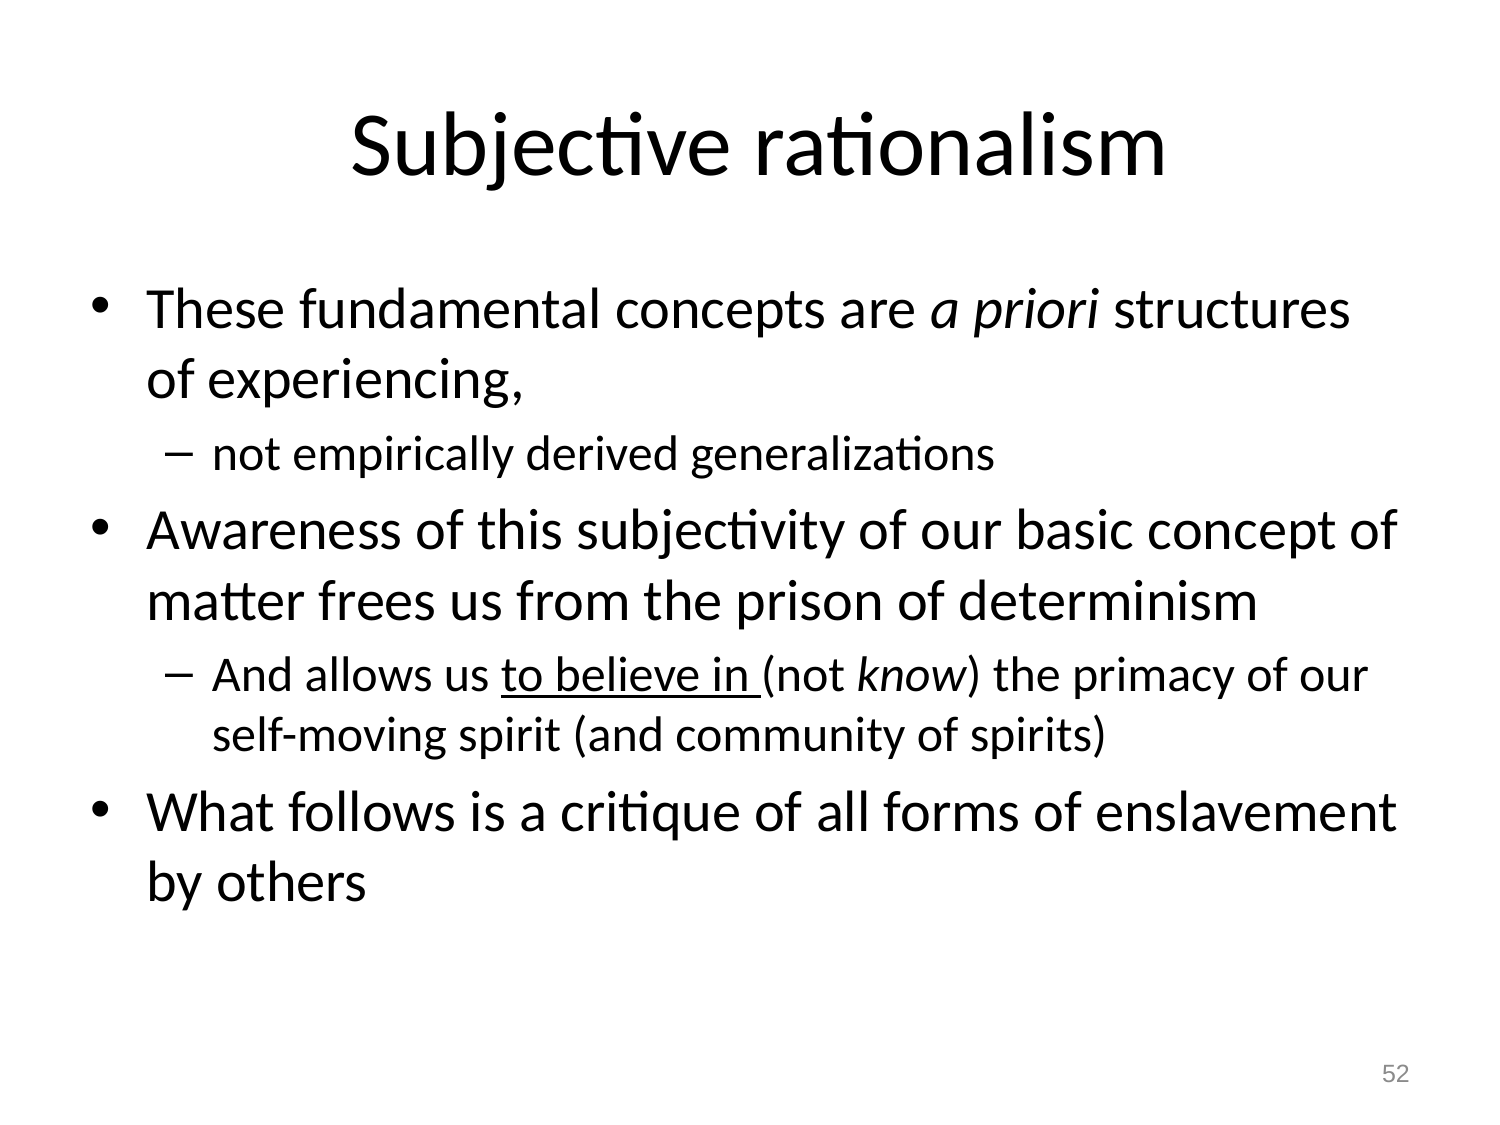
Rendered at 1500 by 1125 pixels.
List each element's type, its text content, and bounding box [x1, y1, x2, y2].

title Subjective rationalism [75, 45, 1425, 233]
slide_number 52 [1074, 1042, 1425, 1103]
list These fundamental concepts are a priori structures of experiencing, not empirically derived generalizations Awareness of this subjectivity of our basic concept of matter frees us from the prison of determinism And allows us to believe in (not know) the primacy of our self-moving spirit (and community of spirits) What follows is a critique of all forms of enslavement by others [75, 262, 1425, 1005]
